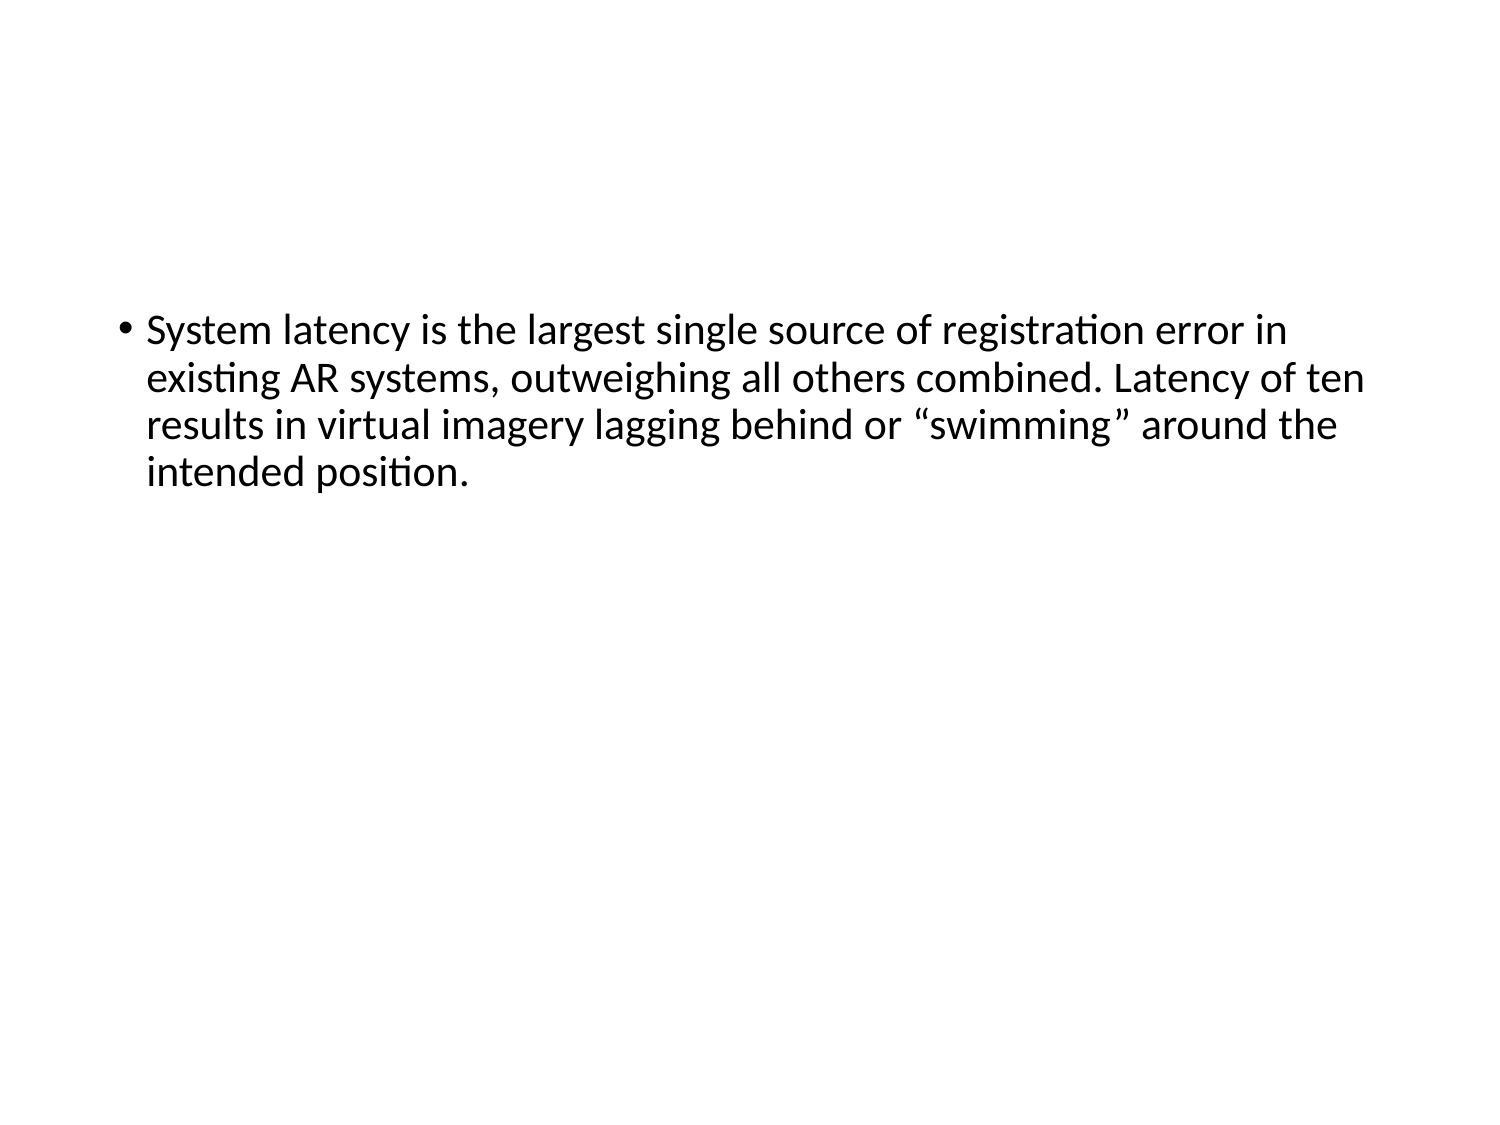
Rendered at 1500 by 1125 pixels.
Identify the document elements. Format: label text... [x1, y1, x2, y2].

list System latency is the largest single source of registration error in existing AR systems, outweighing all others combined. Latency of ten results in virtual imagery lagging behind or “swimming” around the intended position. [103, 299, 1397, 1014]
